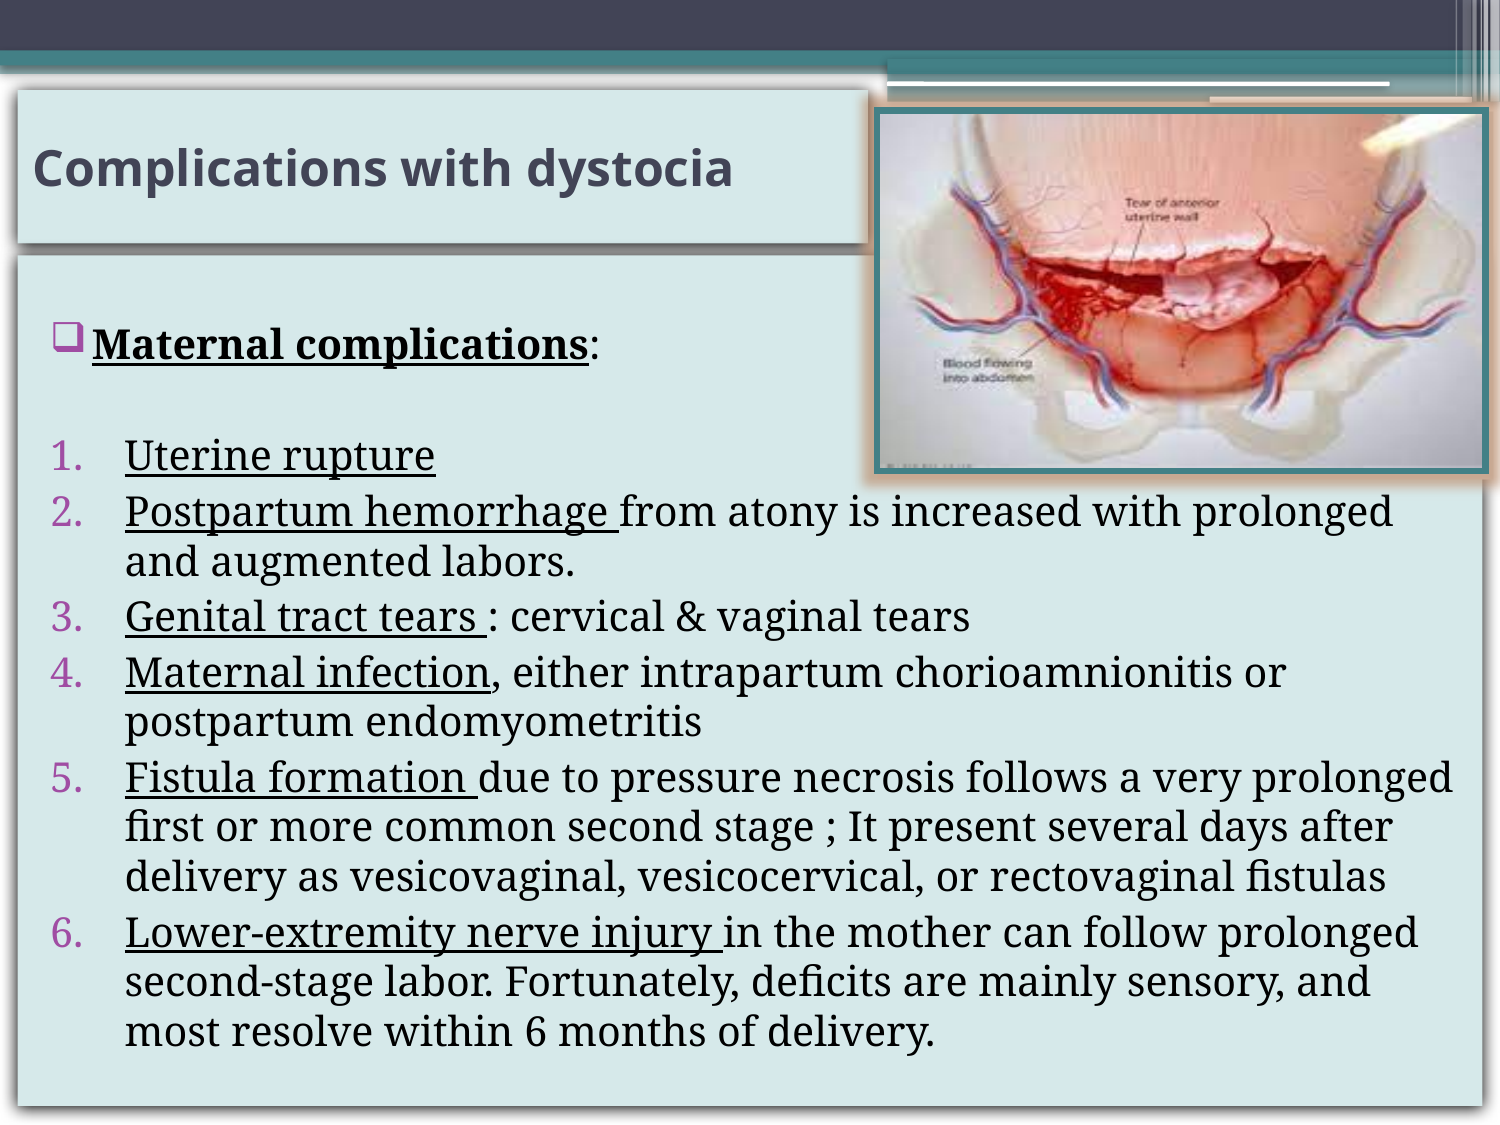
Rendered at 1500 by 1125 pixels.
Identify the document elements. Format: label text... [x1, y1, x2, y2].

picture [879, 113, 1483, 469]
title Complications with dystocia [17, 90, 862, 244]
list Maternal complications: Uterine rupture Postpartum hemorrhage from atony is increased with prolonged and augmented labors. Genital tract tears : cervical & vaginal tears Maternal infection, either intrapartum chorioamnionitis or postpartum endomyometritis Fistula formation due to pressure necrosis follows a very prolonged first or more common second stage ; It present several days after delivery as vesicovaginal, vesicocervical, or rectovaginal fistulas Lower-extremity nerve injury in the mother can follow prolonged second-stage labor. Fortunately, deficits are mainly sensory, and most resolve within 6 months of delivery. [17, 255, 1483, 1106]
